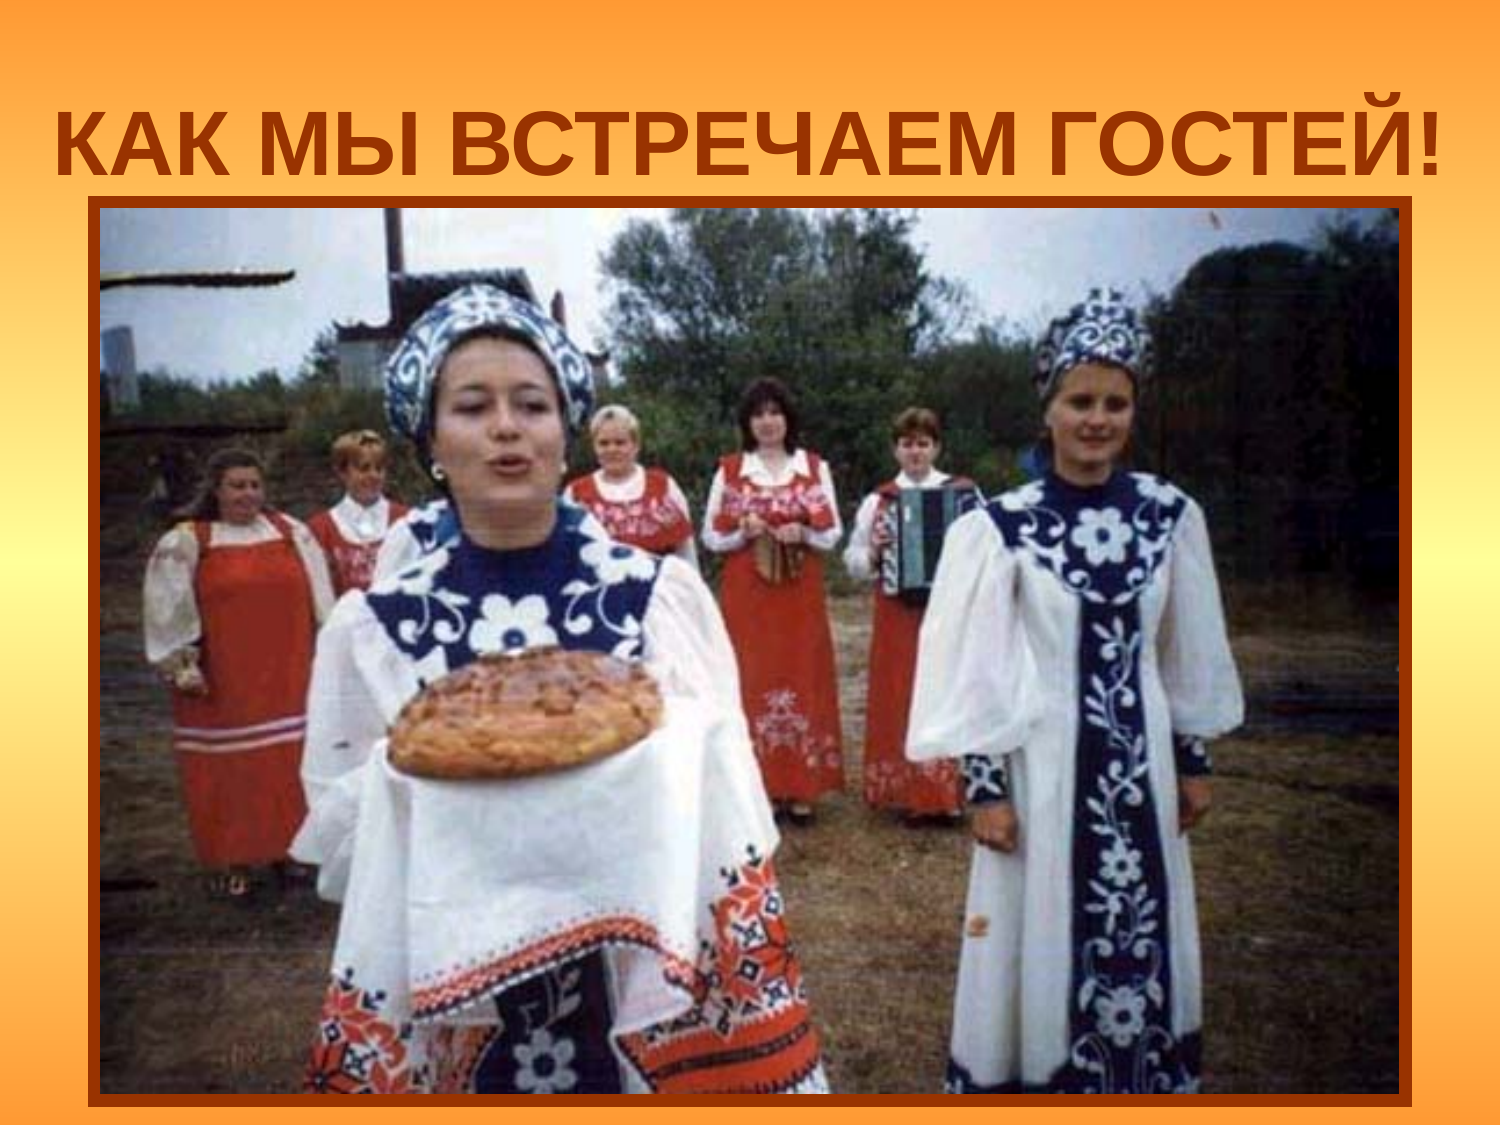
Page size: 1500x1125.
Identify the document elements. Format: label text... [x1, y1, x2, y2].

title КАК МЫ ВСТРЕЧАЕМ ГОСТЕЙ! [0, 44, 1500, 233]
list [99, 207, 1400, 1095]
